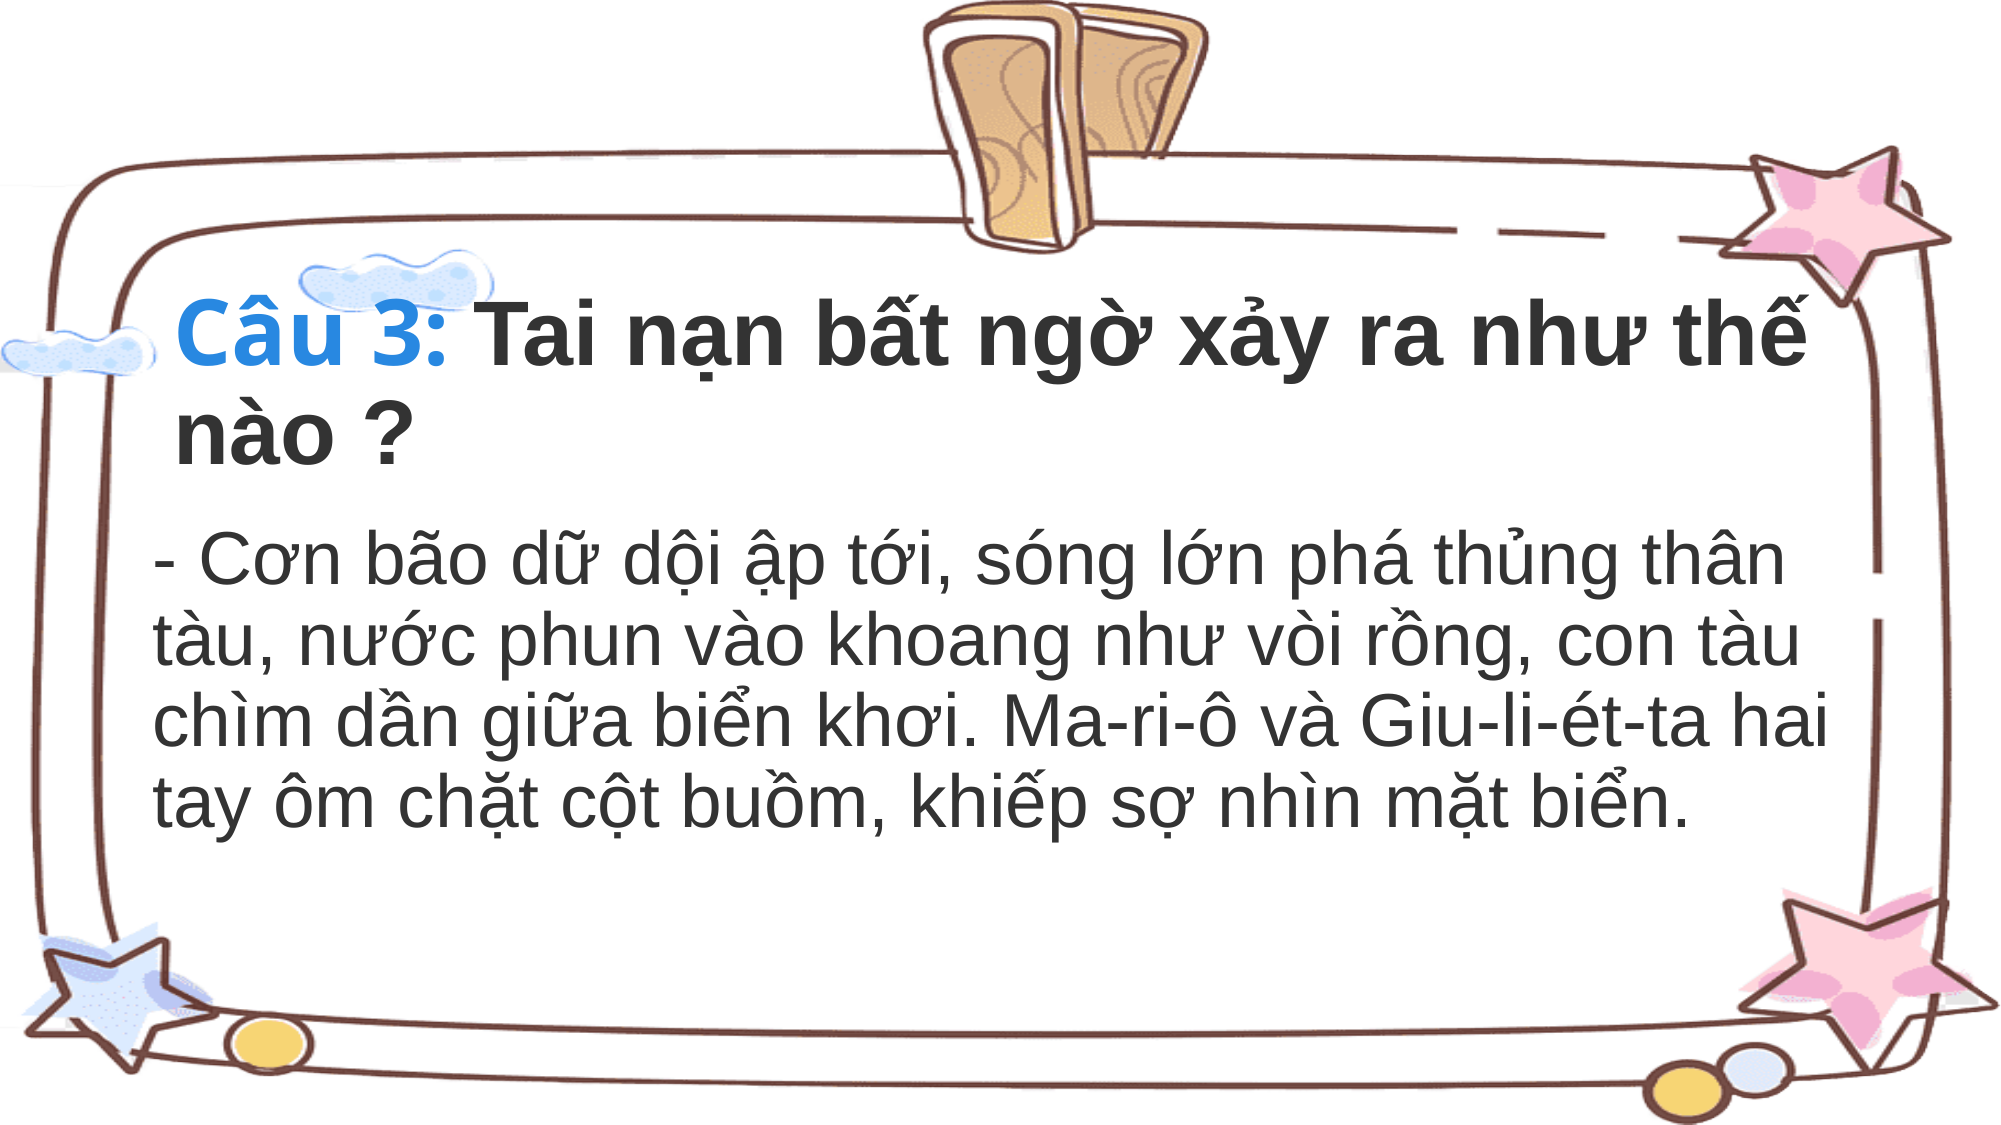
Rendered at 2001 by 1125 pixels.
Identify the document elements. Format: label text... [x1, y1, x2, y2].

list - Cơn bão dữ dội ập tới, sóng lớn phá thủng thân tàu, nước phun vào khoang như vòi rồng, con tàu chìm dần giữa biển khơi. Ma-ri-ô và Giu-li-ét-ta hai tay ôm chặt cột buồm, khiếp sợ nhìn mặt biển. [137, 512, 1863, 937]
title Câu 3: Tai nạn bất ngờ xảy ra như thế nào ? [158, 276, 1884, 495]
picture [0, 0, 2001, 1125]
